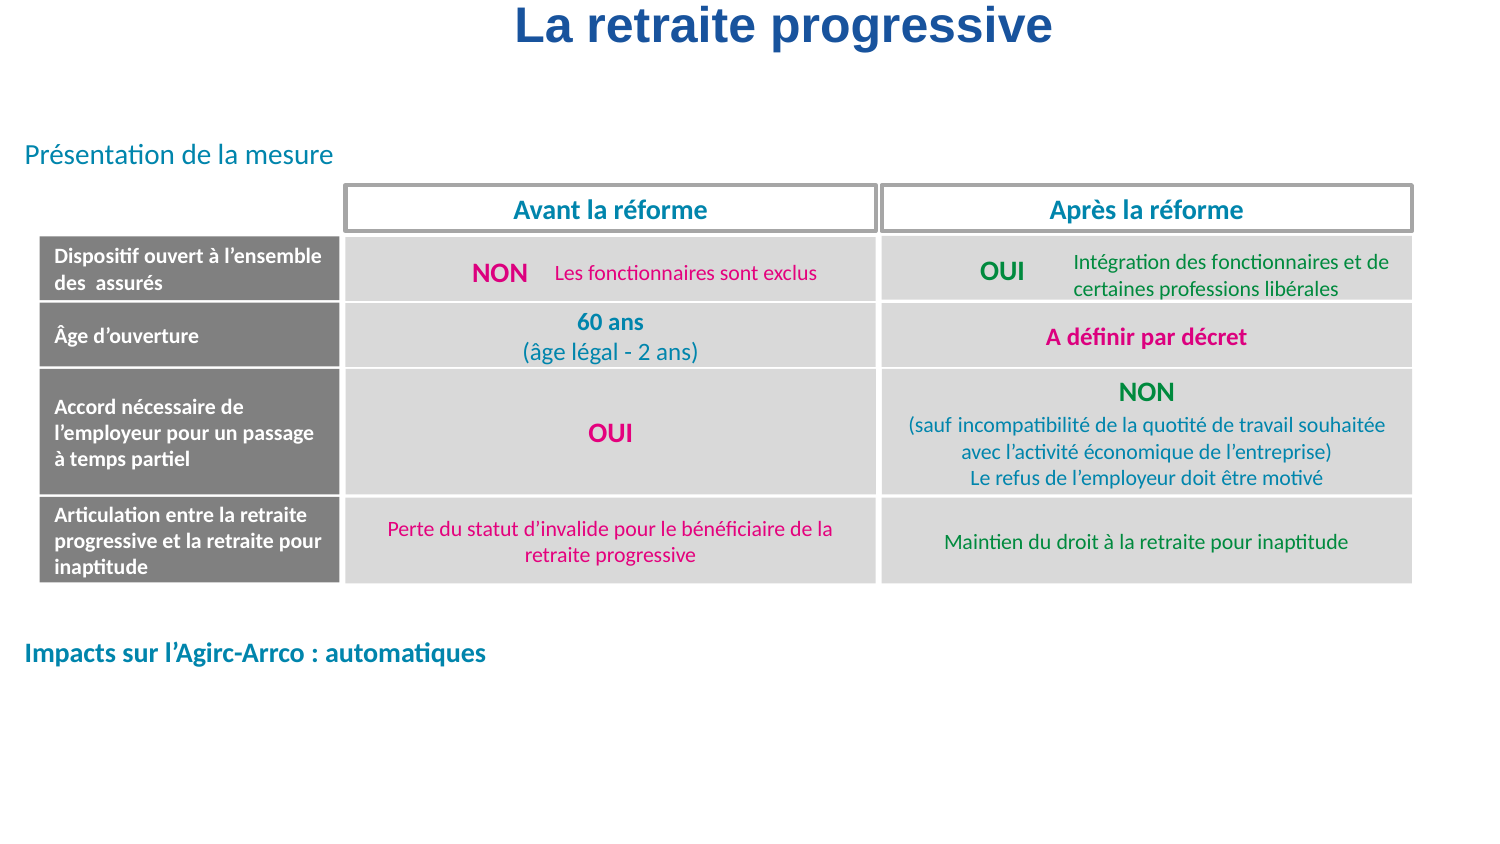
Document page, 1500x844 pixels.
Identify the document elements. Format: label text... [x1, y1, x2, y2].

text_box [39, 184, 1413, 584]
text_box Impacts sur l’Agirc-Arrco : automatiques [13, 629, 1437, 679]
table_header Présentation de la mesure [13, 137, 486, 191]
